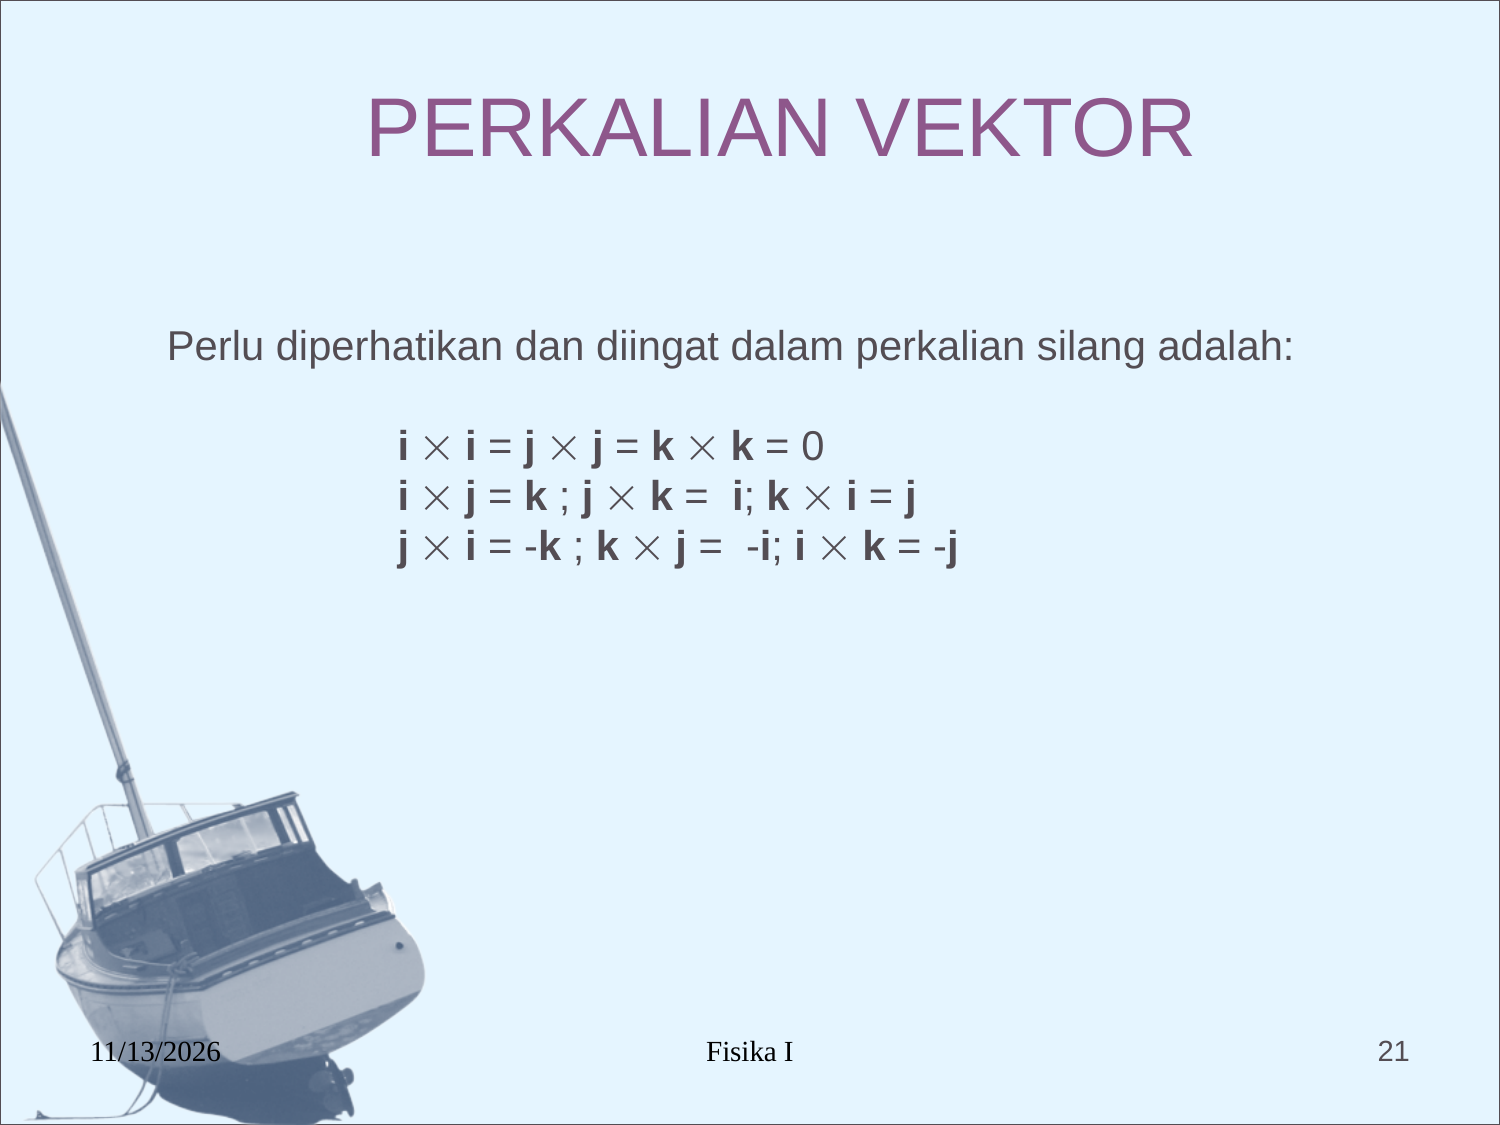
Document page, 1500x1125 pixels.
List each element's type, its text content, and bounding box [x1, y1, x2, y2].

slide_number 21 [1074, 1024, 1426, 1103]
text_box Perlu diperhatikan dan diingat dalam perkalian silang adalah: i  i = j  j = k  k = 0 i  j = k ; j  k = i; k  i = j j  i = -k ; k  j = -i; i  k = -j [152, 311, 1344, 577]
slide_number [74, 1024, 426, 1103]
footer Fisika I [512, 1024, 988, 1103]
title PERKALIAN VEKTOR [324, 49, 1238, 196]
